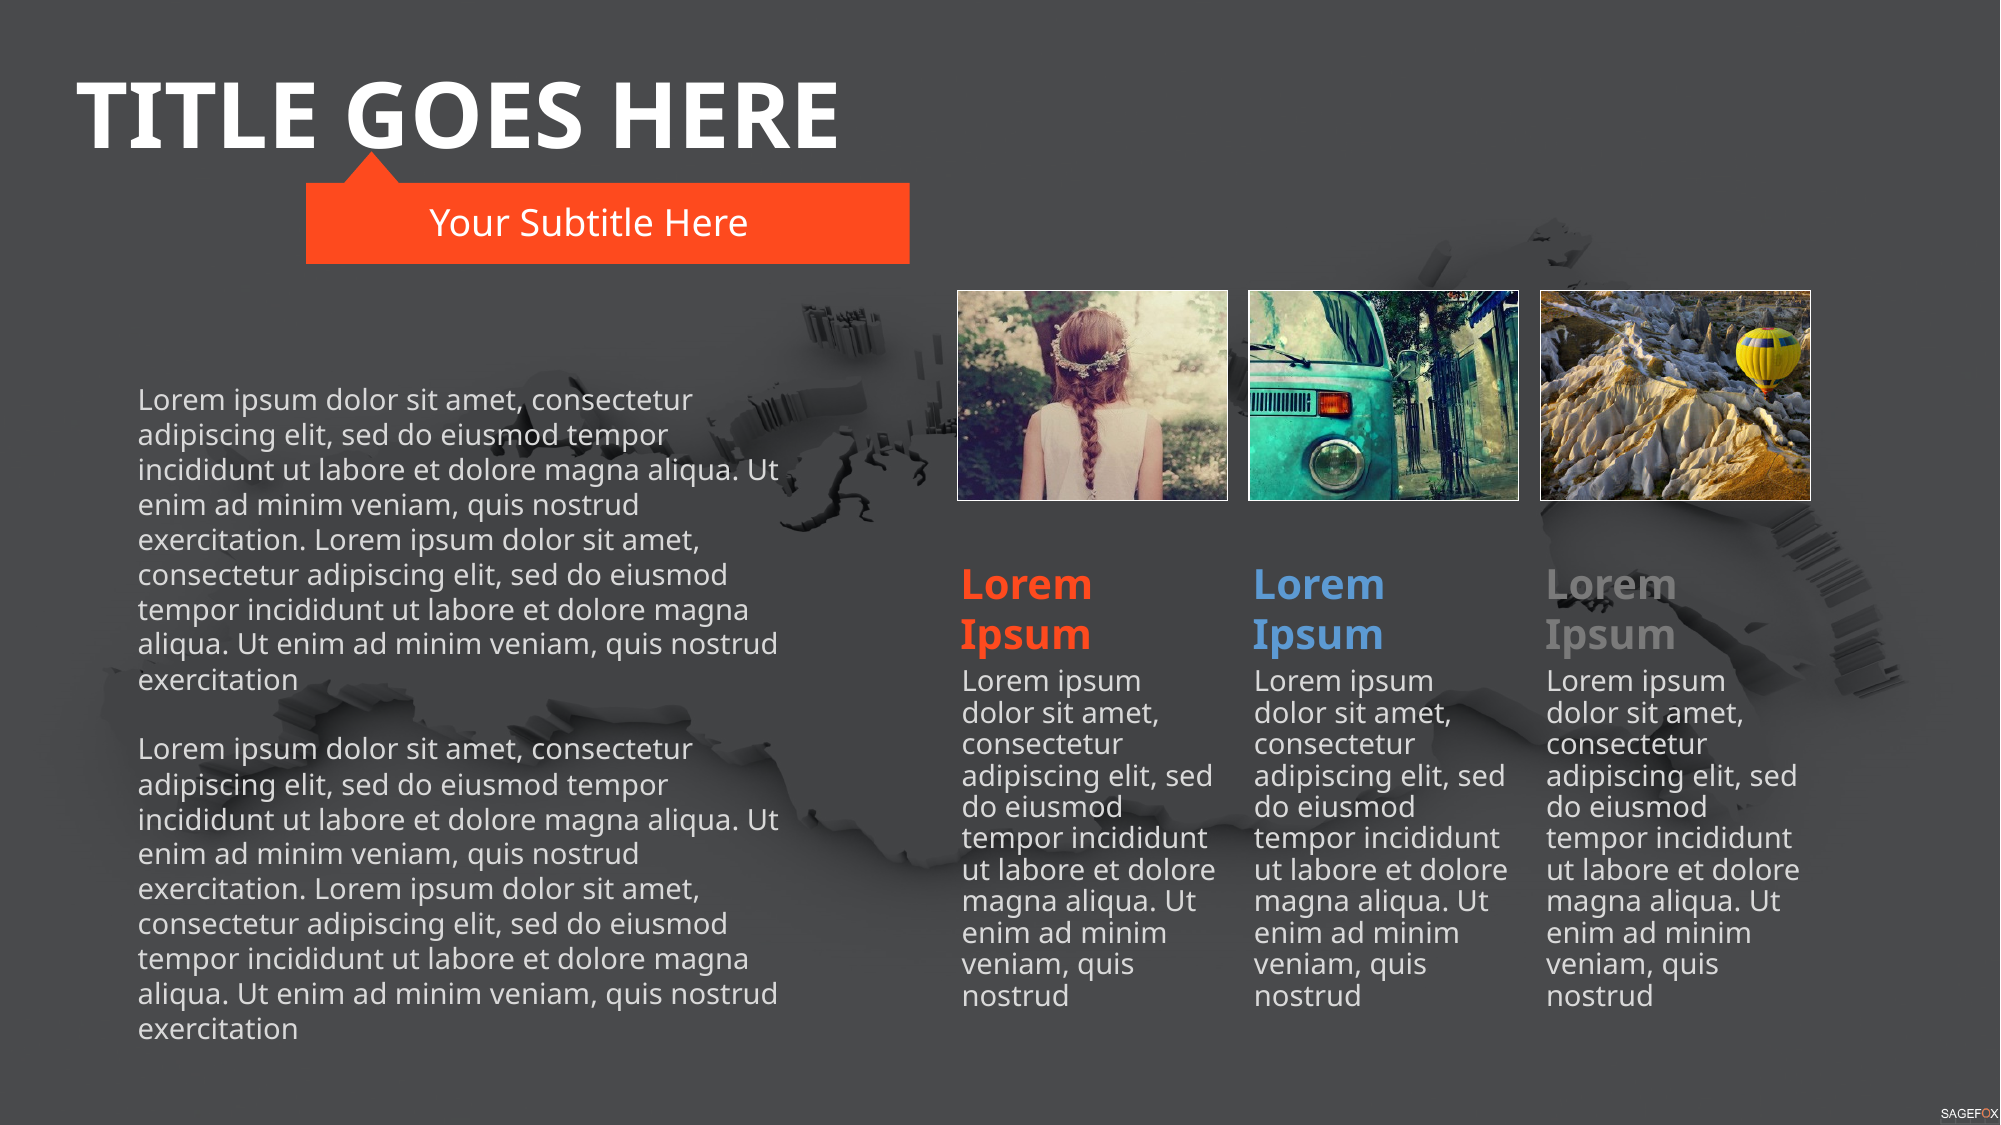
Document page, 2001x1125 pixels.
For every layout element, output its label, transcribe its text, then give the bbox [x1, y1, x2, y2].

text_box Lorem ipsum dolor sit amet, consectetur adipiscing elit, sed do eiusmod tempor incididunt ut labore et dolore magna aliqua. Ut enim ad minim veniam, quis nostrud exercitation. Lorem ipsum dolor sit amet, consectetur adipiscing elit, sed do eiusmod tempor incididunt ut labore et dolore magna aliqua. Ut enim ad minim veniam, quis nostrud exercitation Lorem ipsum dolor sit amet, consectetur adipiscing elit, sed do eiusmod tempor incididunt ut labore et dolore magna aliqua. Ut enim ad minim veniam, quis nostrud exercitation. Lorem ipsum dolor sit amet, consectetur adipiscing elit, sed do eiusmod tempor incididunt ut labore et dolore magna aliqua. Ut enim ad minim veniam, quis nostrud exercitation [122, 373, 798, 1125]
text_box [945, 550, 1223, 1000]
text_box [956, 290, 1228, 502]
text_box TITLE GOES HERE [60, 49, 965, 175]
picture [1940, 0, 2001, 1125]
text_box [1237, 550, 1515, 1000]
text_box [1248, 290, 1520, 502]
text_box [1540, 290, 1812, 502]
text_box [306, 151, 910, 264]
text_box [1530, 550, 1807, 1000]
